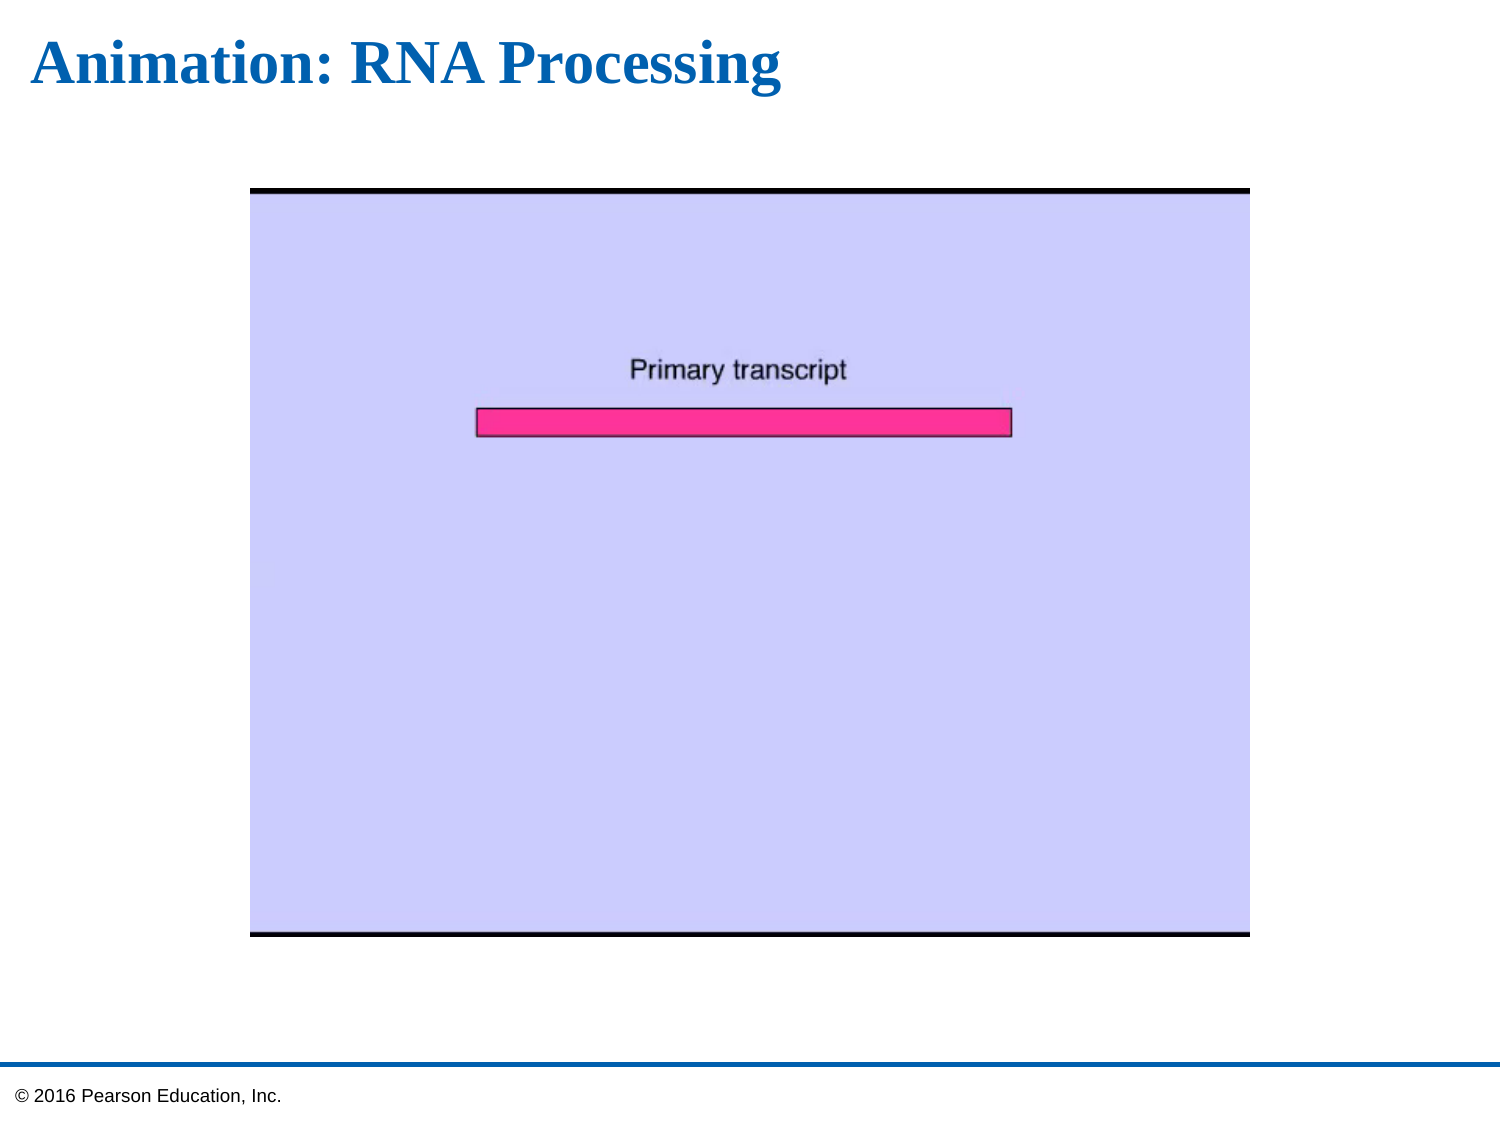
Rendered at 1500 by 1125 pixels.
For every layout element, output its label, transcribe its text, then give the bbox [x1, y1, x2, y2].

footer © 2016 Pearson Education, Inc. [0, 1064, 507, 1125]
title Animation: RNA Processing [29, 29, 1470, 165]
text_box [249, 187, 1251, 938]
